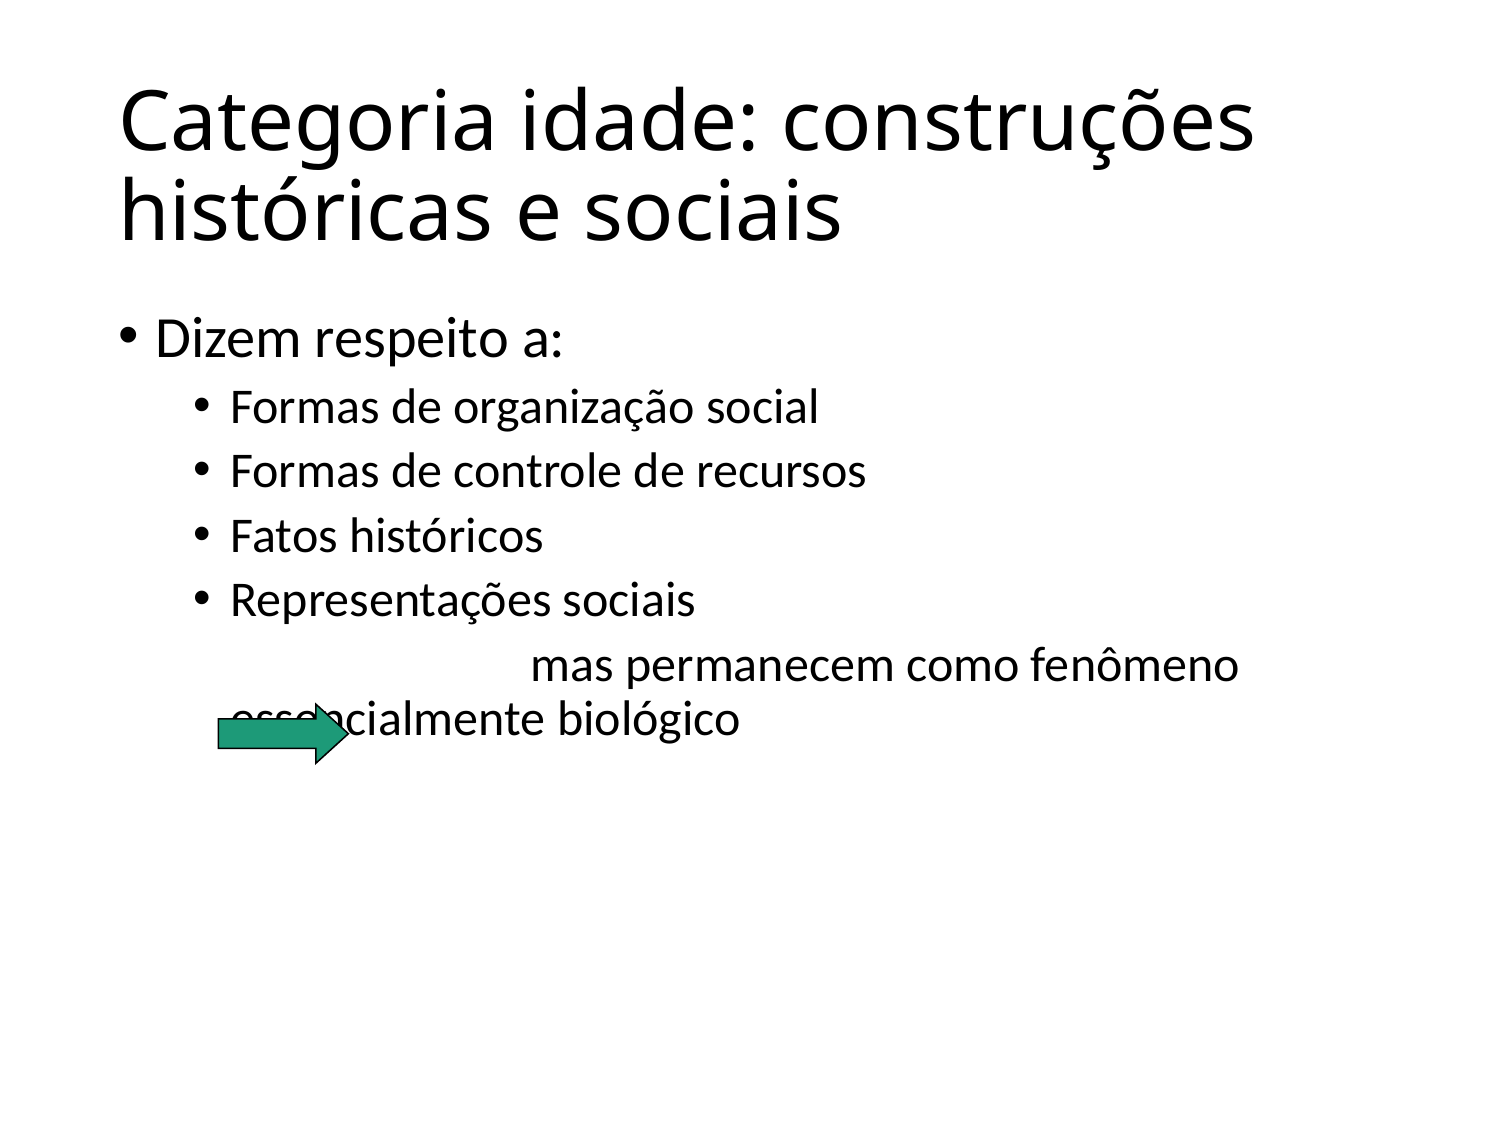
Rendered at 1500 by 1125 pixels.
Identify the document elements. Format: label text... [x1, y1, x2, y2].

list Dizem respeito a: Formas de organização social Formas de controle de recursos Fatos históricos Representações sociais mas permanecem como fenômeno essencialmente biológico [103, 299, 1397, 1014]
text_box [218, 704, 349, 764]
title Categoria idade: construções históricas e sociais [103, 59, 1397, 278]
